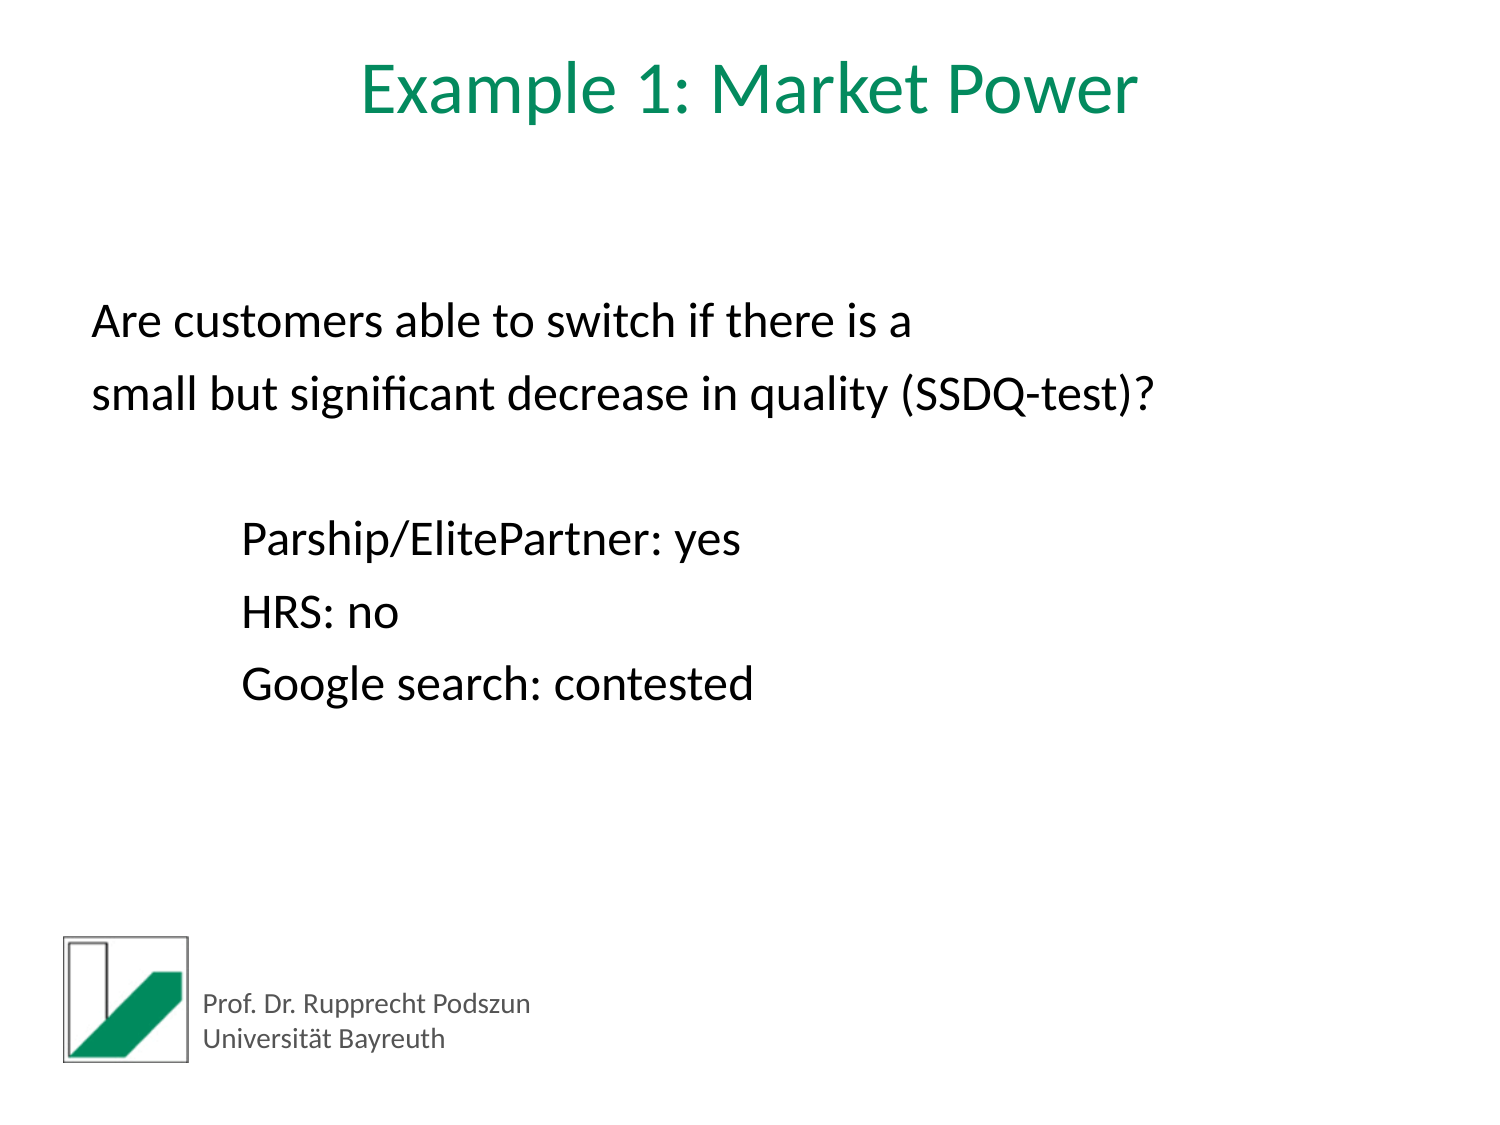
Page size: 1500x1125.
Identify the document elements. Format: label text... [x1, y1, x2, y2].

text_box Example 1: Market Power [65, 31, 1436, 136]
picture [63, 936, 189, 1063]
text_box Are customers able to switch if there is a small but significant decrease in quality (SSDQ-test)? Parship/ElitePartner: yes HRS: no Google search: contested [76, 208, 1436, 718]
